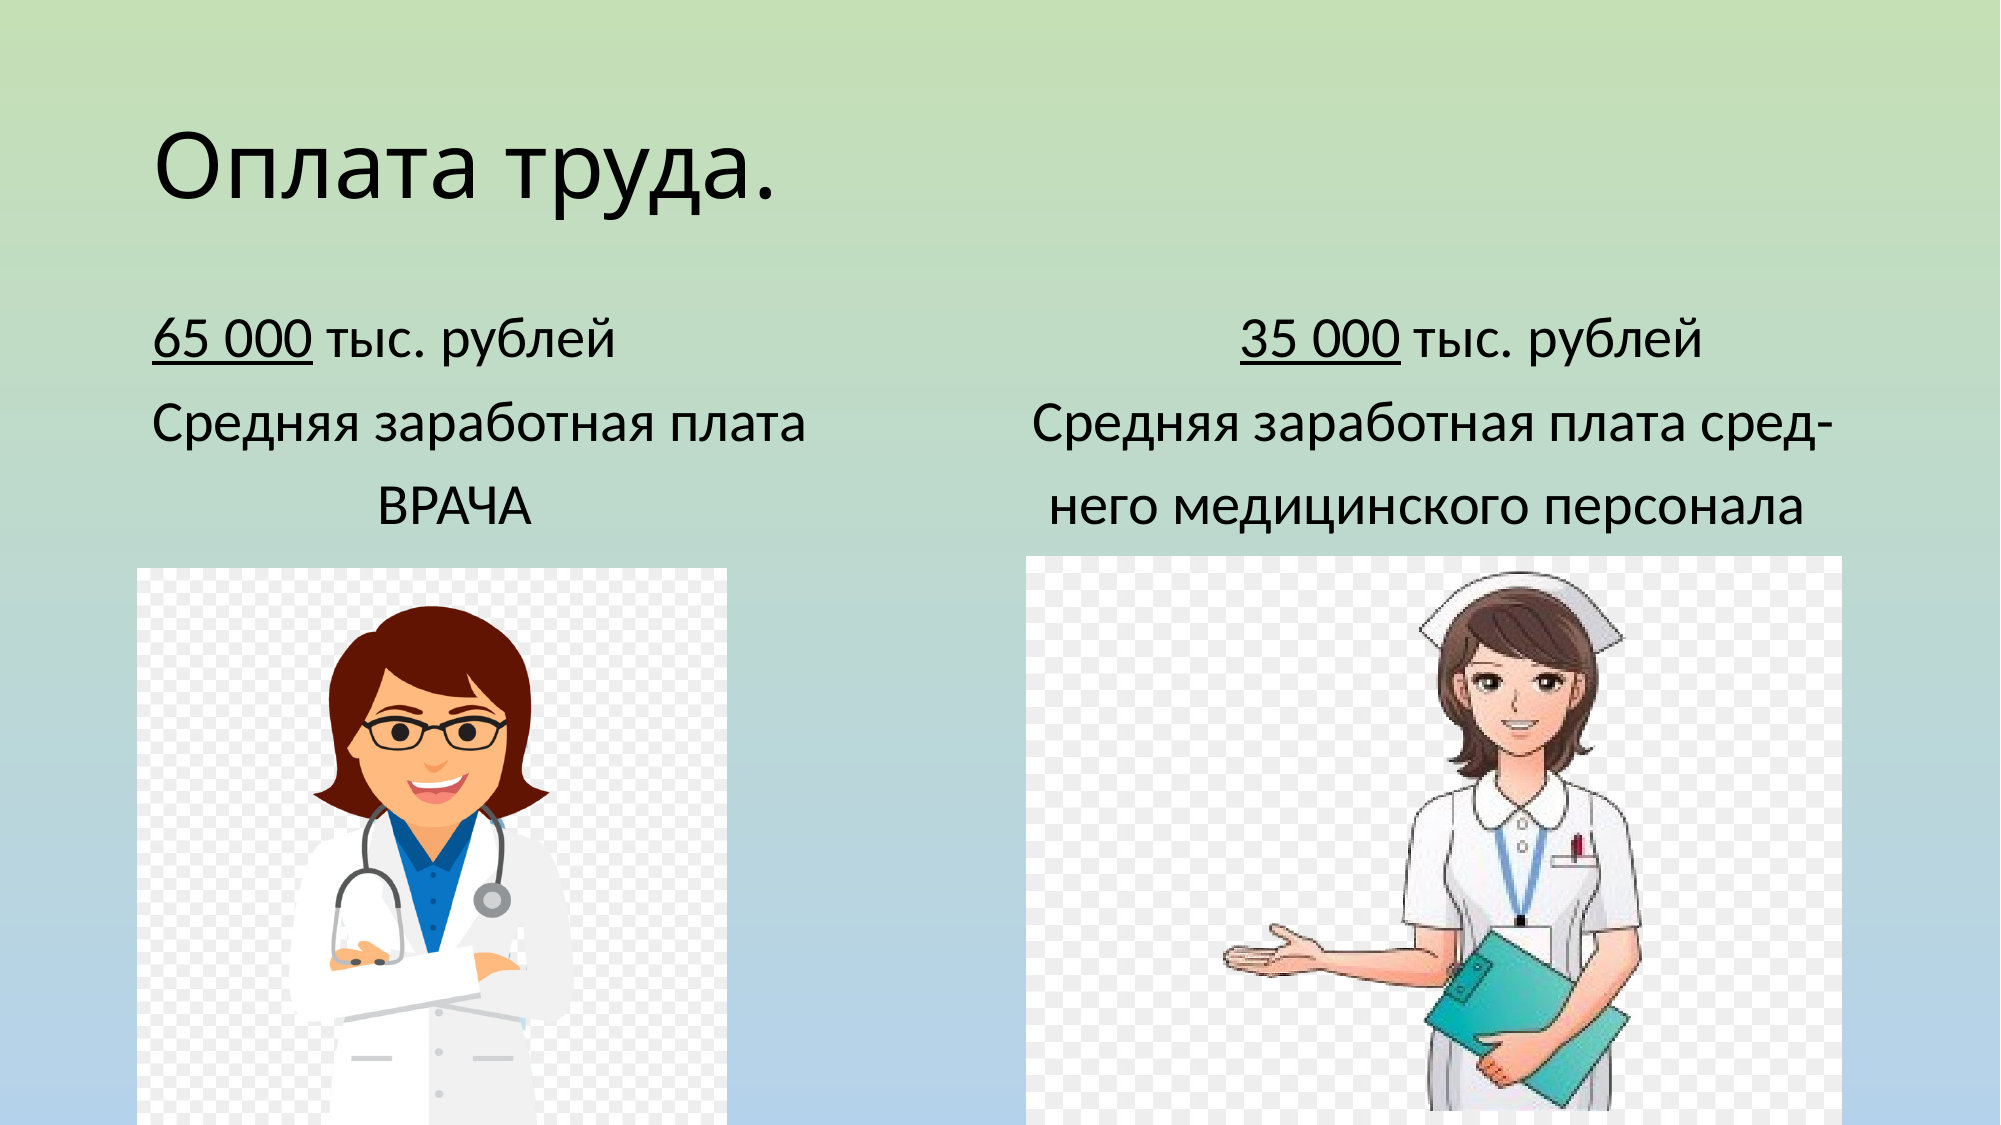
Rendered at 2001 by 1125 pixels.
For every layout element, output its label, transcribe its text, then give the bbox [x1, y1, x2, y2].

list 65 000 тыс. рублей 35 000 тыс. рублей Средняя заработная плата Средняя заработная плата сред- ВРАЧА него медицинского персонала [137, 299, 1863, 1014]
picture [137, 568, 727, 1125]
picture [1026, 556, 1842, 1125]
title Оплата труда. [137, 59, 1863, 278]
